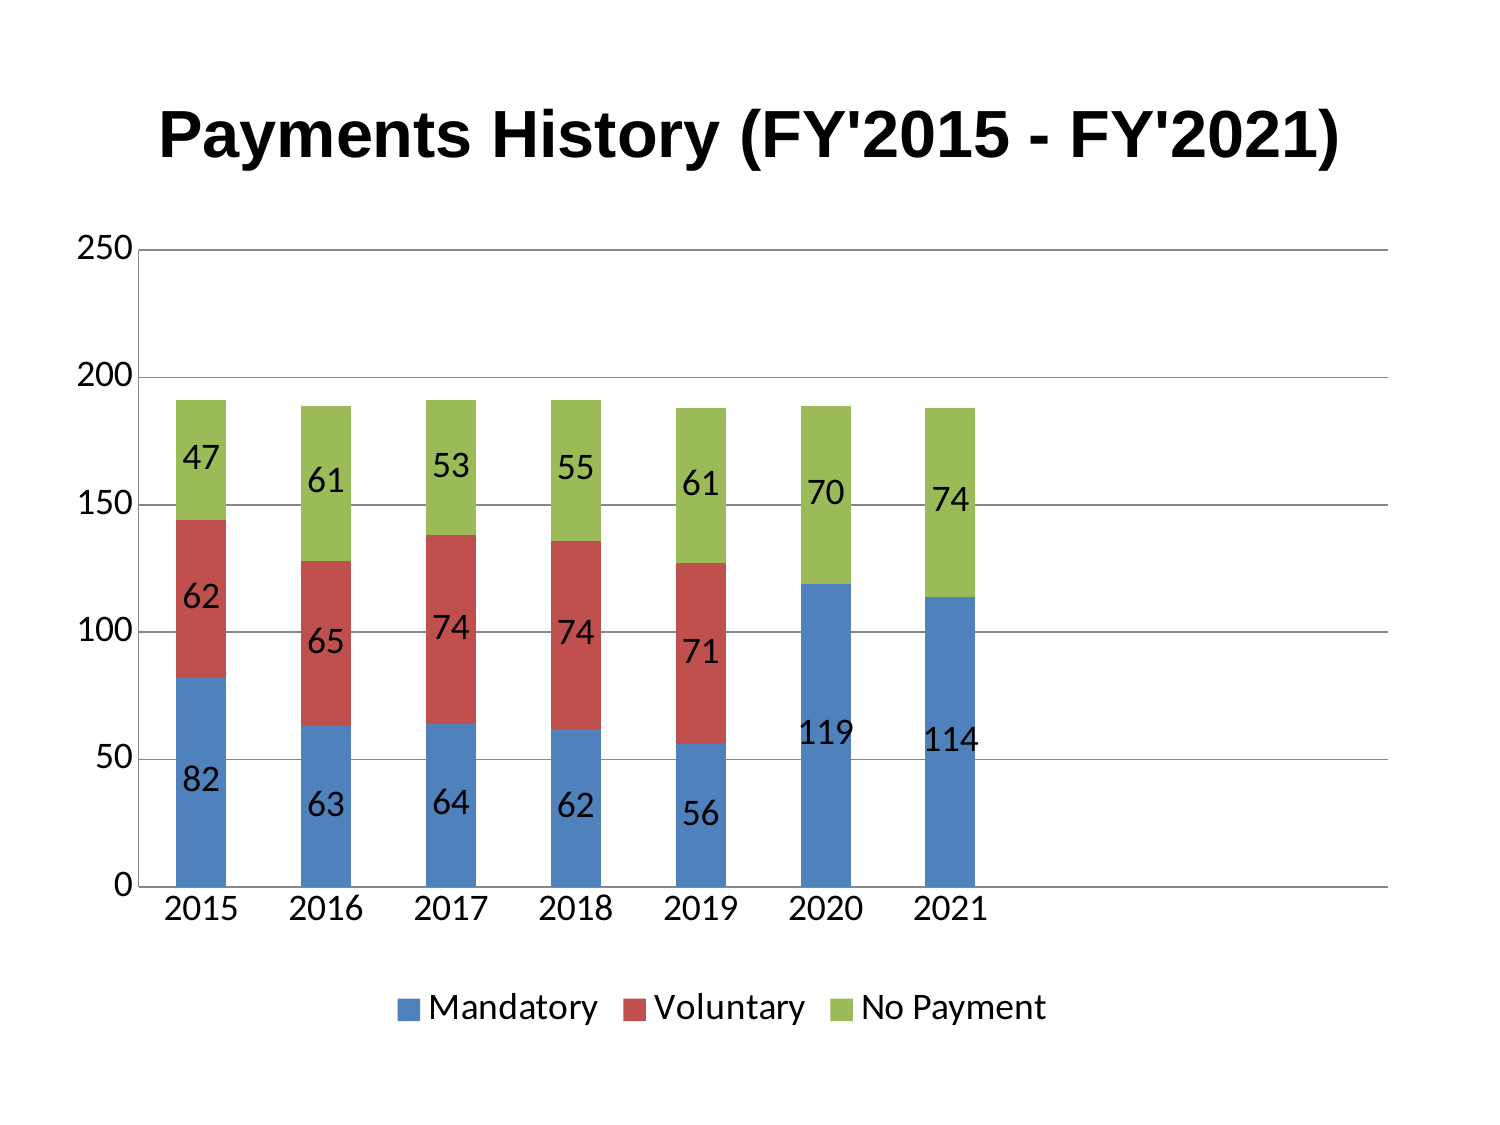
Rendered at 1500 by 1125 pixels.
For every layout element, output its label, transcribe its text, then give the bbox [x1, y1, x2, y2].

title Payments History (FY'2015 - FY'2021) [112, 50, 1388, 213]
chart [36, 216, 1408, 1037]
